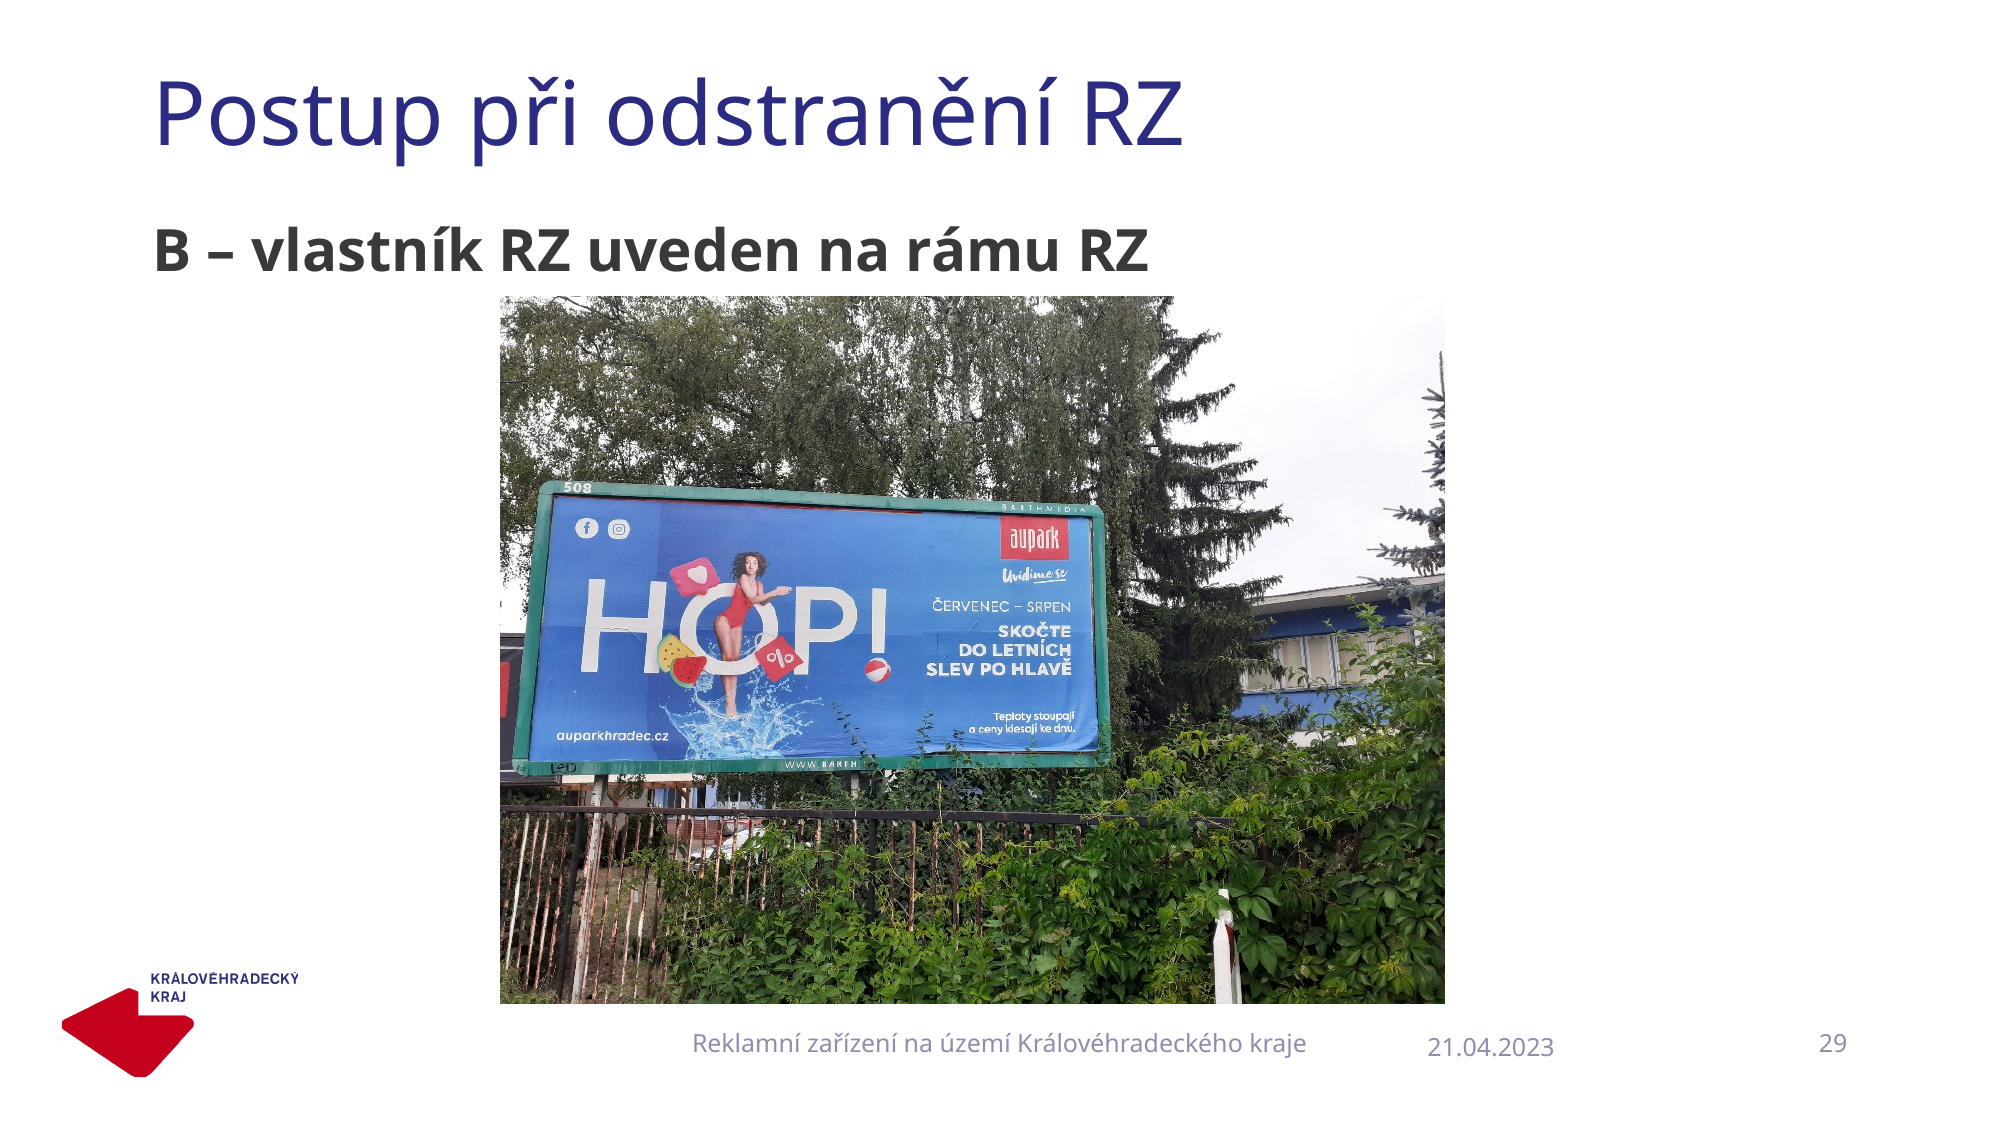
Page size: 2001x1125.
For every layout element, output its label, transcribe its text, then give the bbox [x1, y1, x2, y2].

footer Reklamní zařízení na území Královéhradeckého kraje [662, 1014, 1338, 1075]
list B – vlastník RZ uveden na rámu RZ [137, 214, 1863, 967]
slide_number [1412, 1016, 1617, 1077]
title Postup při odstranění RZ [137, 61, 1863, 173]
slide_number 29 [1692, 1014, 1863, 1075]
picture [500, 296, 1445, 1005]
